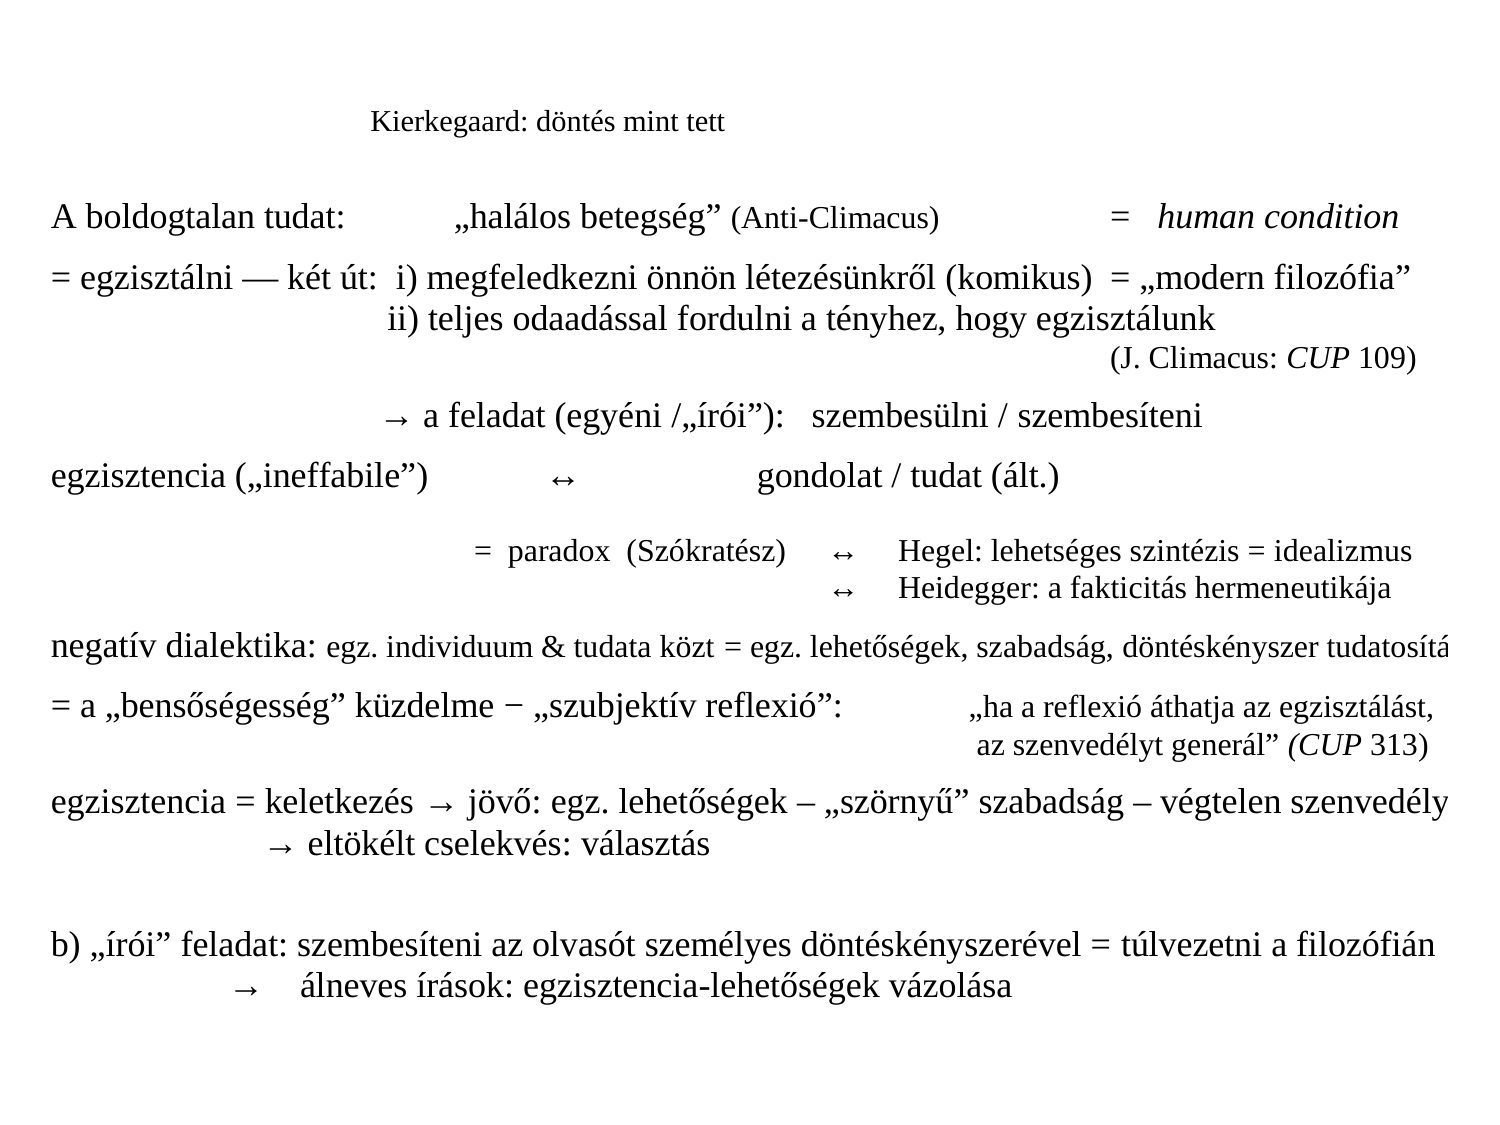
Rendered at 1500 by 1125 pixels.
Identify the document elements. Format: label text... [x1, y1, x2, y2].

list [50, 196, 1450, 1006]
title Kierkegaard: döntés mint tett [75, 45, 1425, 173]
